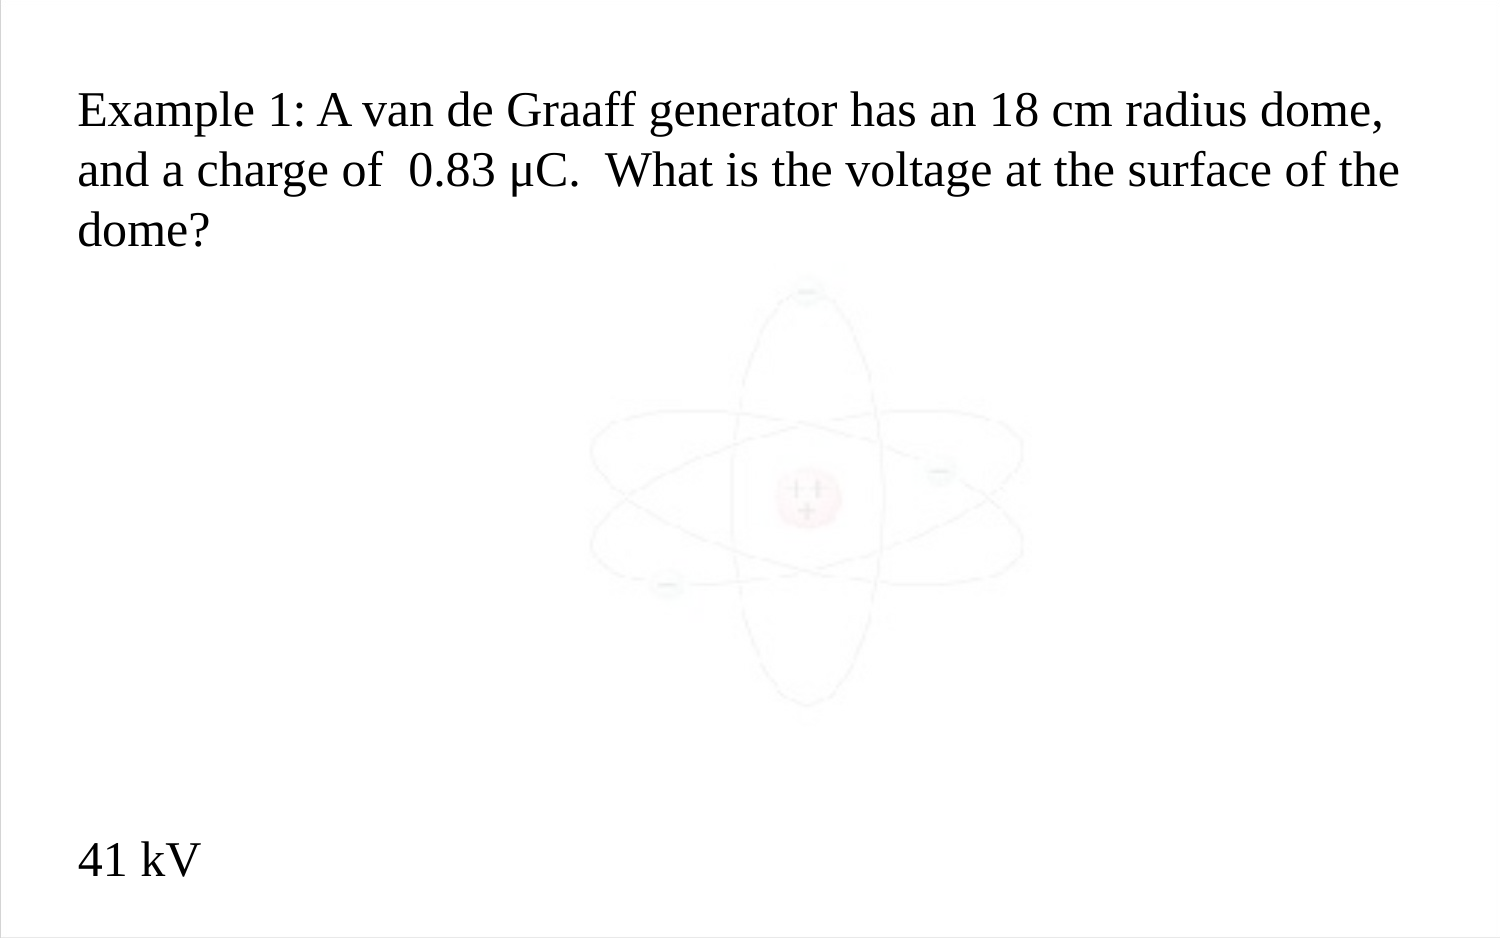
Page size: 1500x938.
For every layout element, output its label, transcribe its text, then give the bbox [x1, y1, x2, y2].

text_box 41 kV [63, 818, 217, 894]
text_box Example 1: A van de Graaff generator has an 18 cm radius dome, and a charge of 0.83 μC. What is the voltage at the surface of the dome? [62, 68, 1466, 264]
